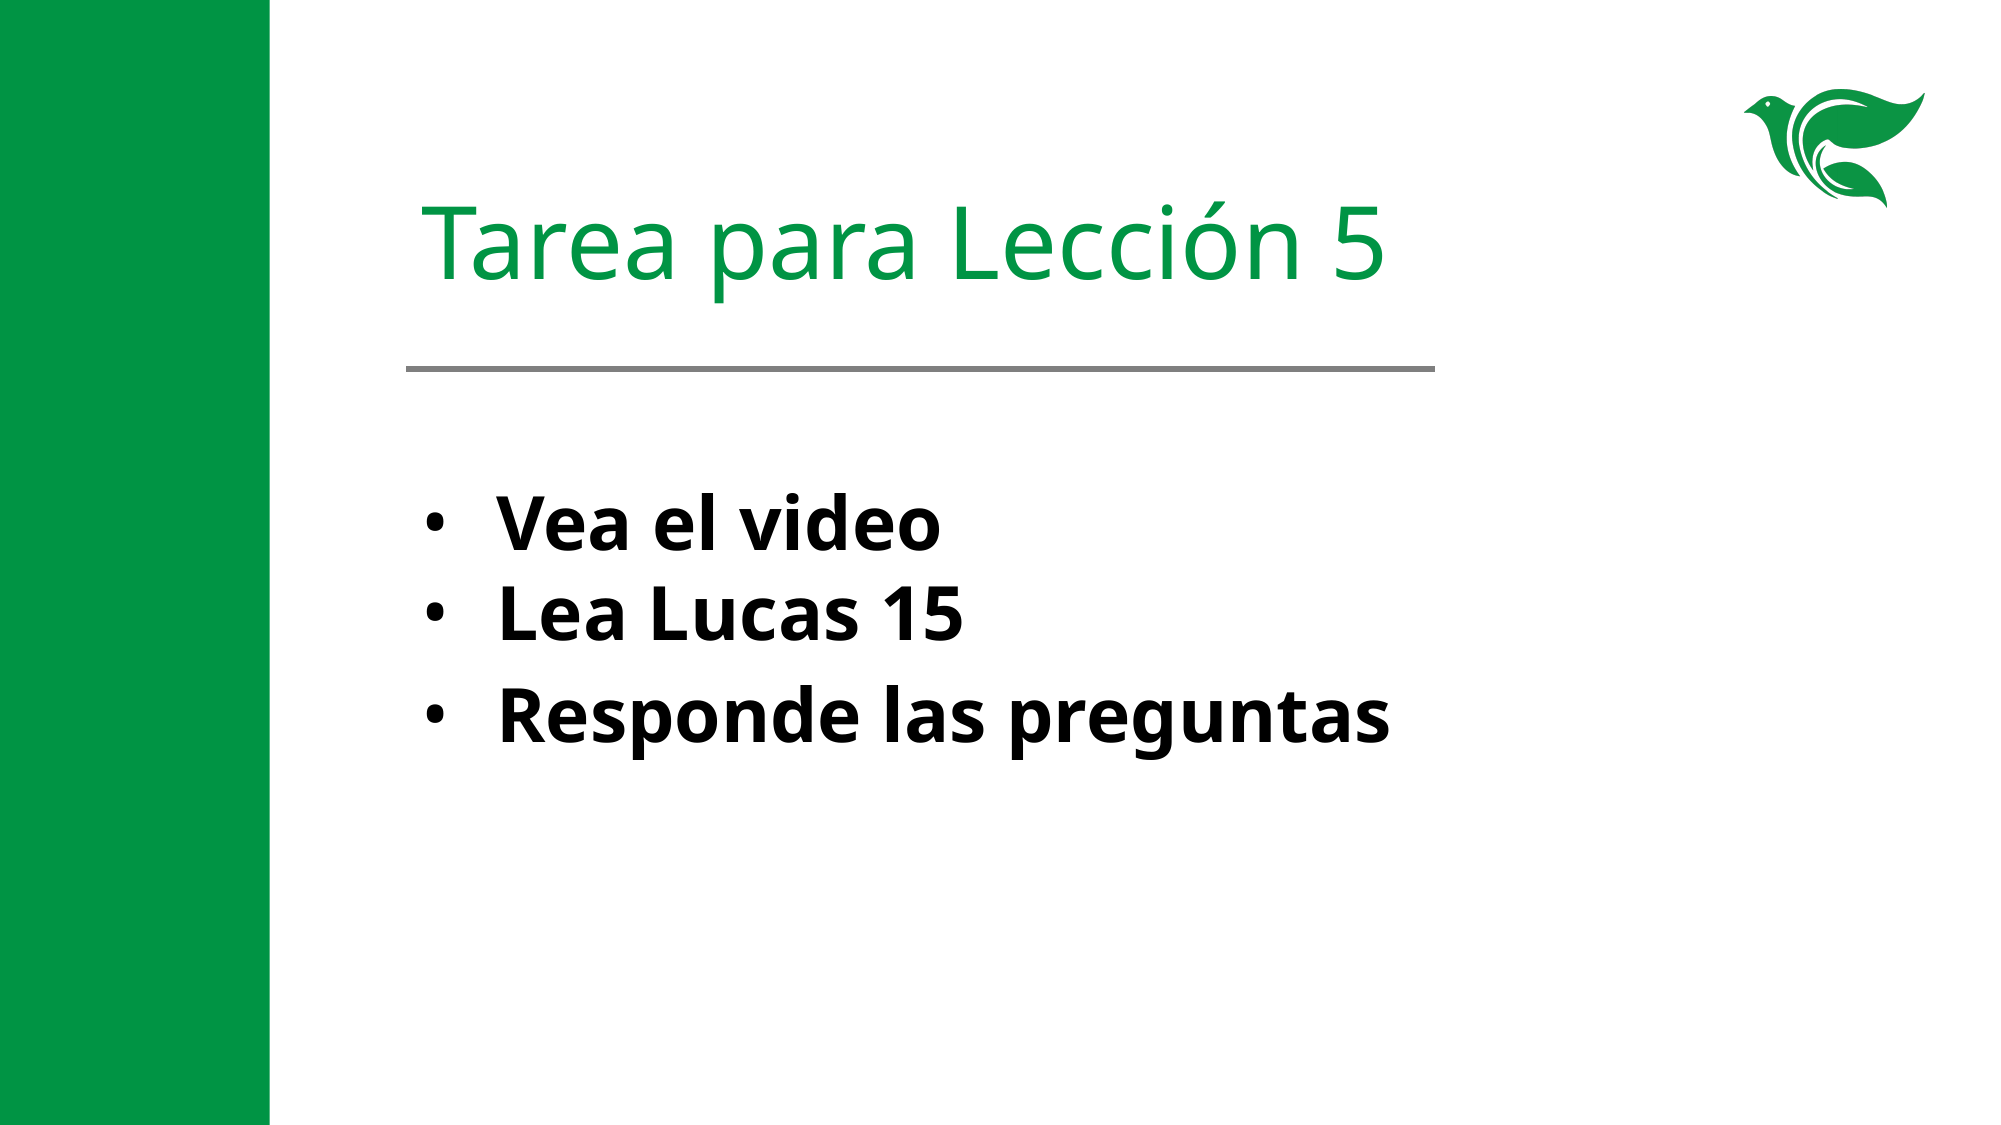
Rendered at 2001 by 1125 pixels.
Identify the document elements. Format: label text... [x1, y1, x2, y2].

text_box [0, 0, 270, 1125]
picture [1722, 47, 1953, 240]
text_box Tarea para Lección 5 [406, 170, 1586, 308]
text_box Vea el video Lea Lucas 15 Responde las preguntas [406, 467, 1834, 766]
